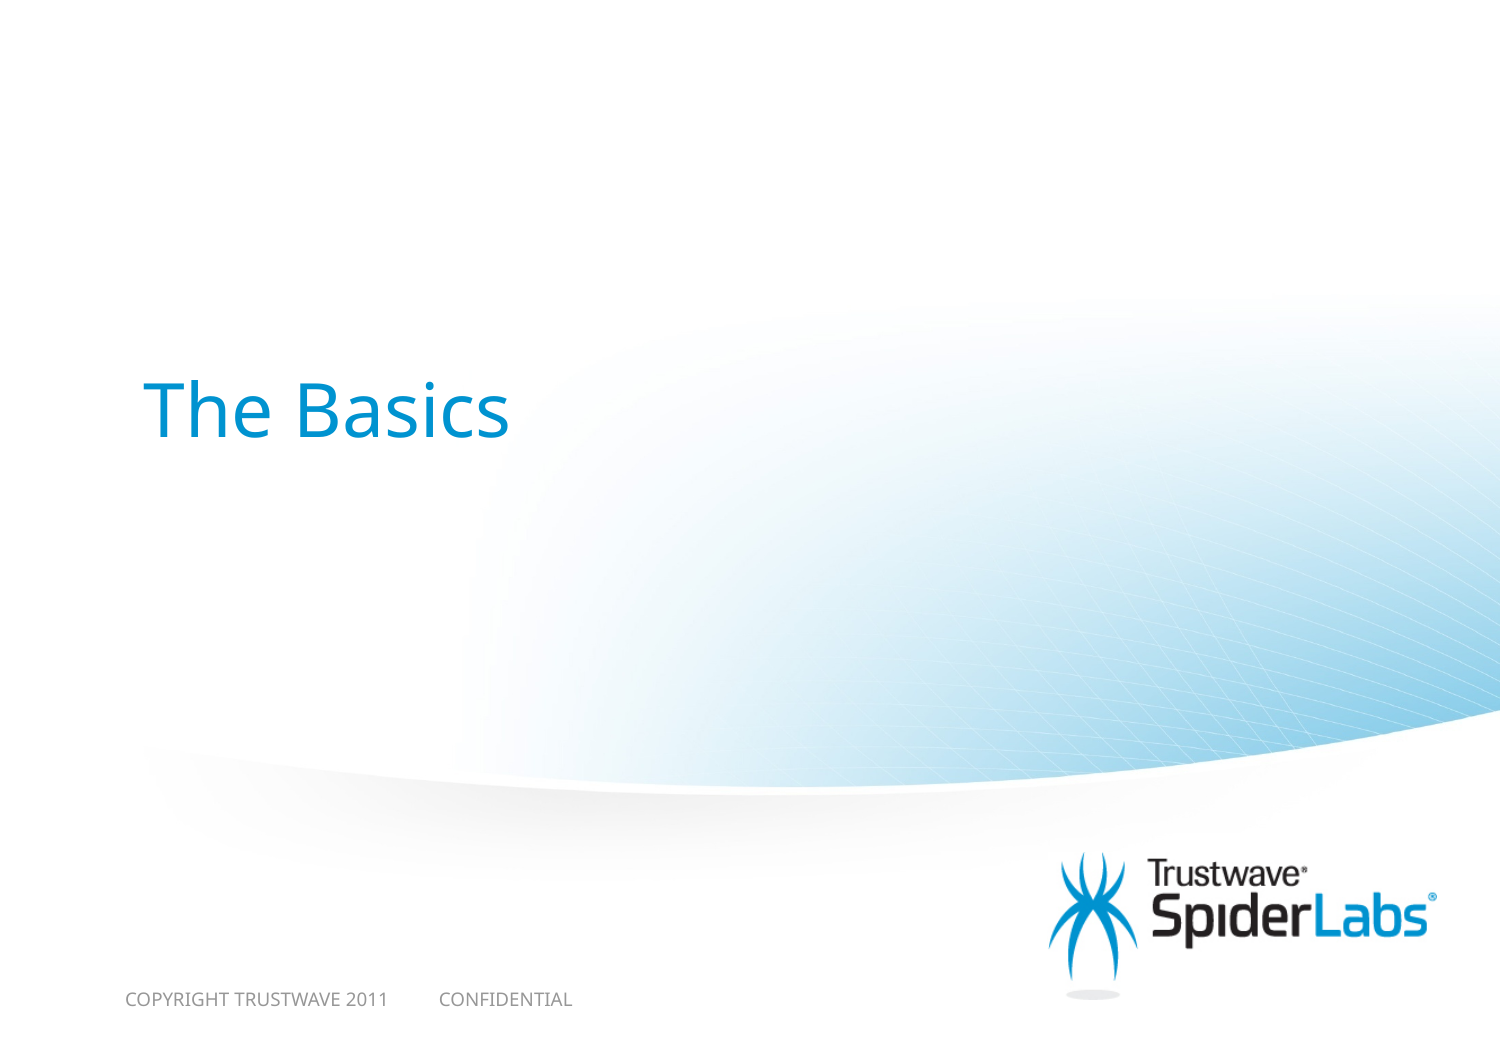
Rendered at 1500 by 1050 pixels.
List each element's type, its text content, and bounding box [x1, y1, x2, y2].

picture [0, 0, 1500, 1050]
title The Basics [143, 362, 1357, 480]
